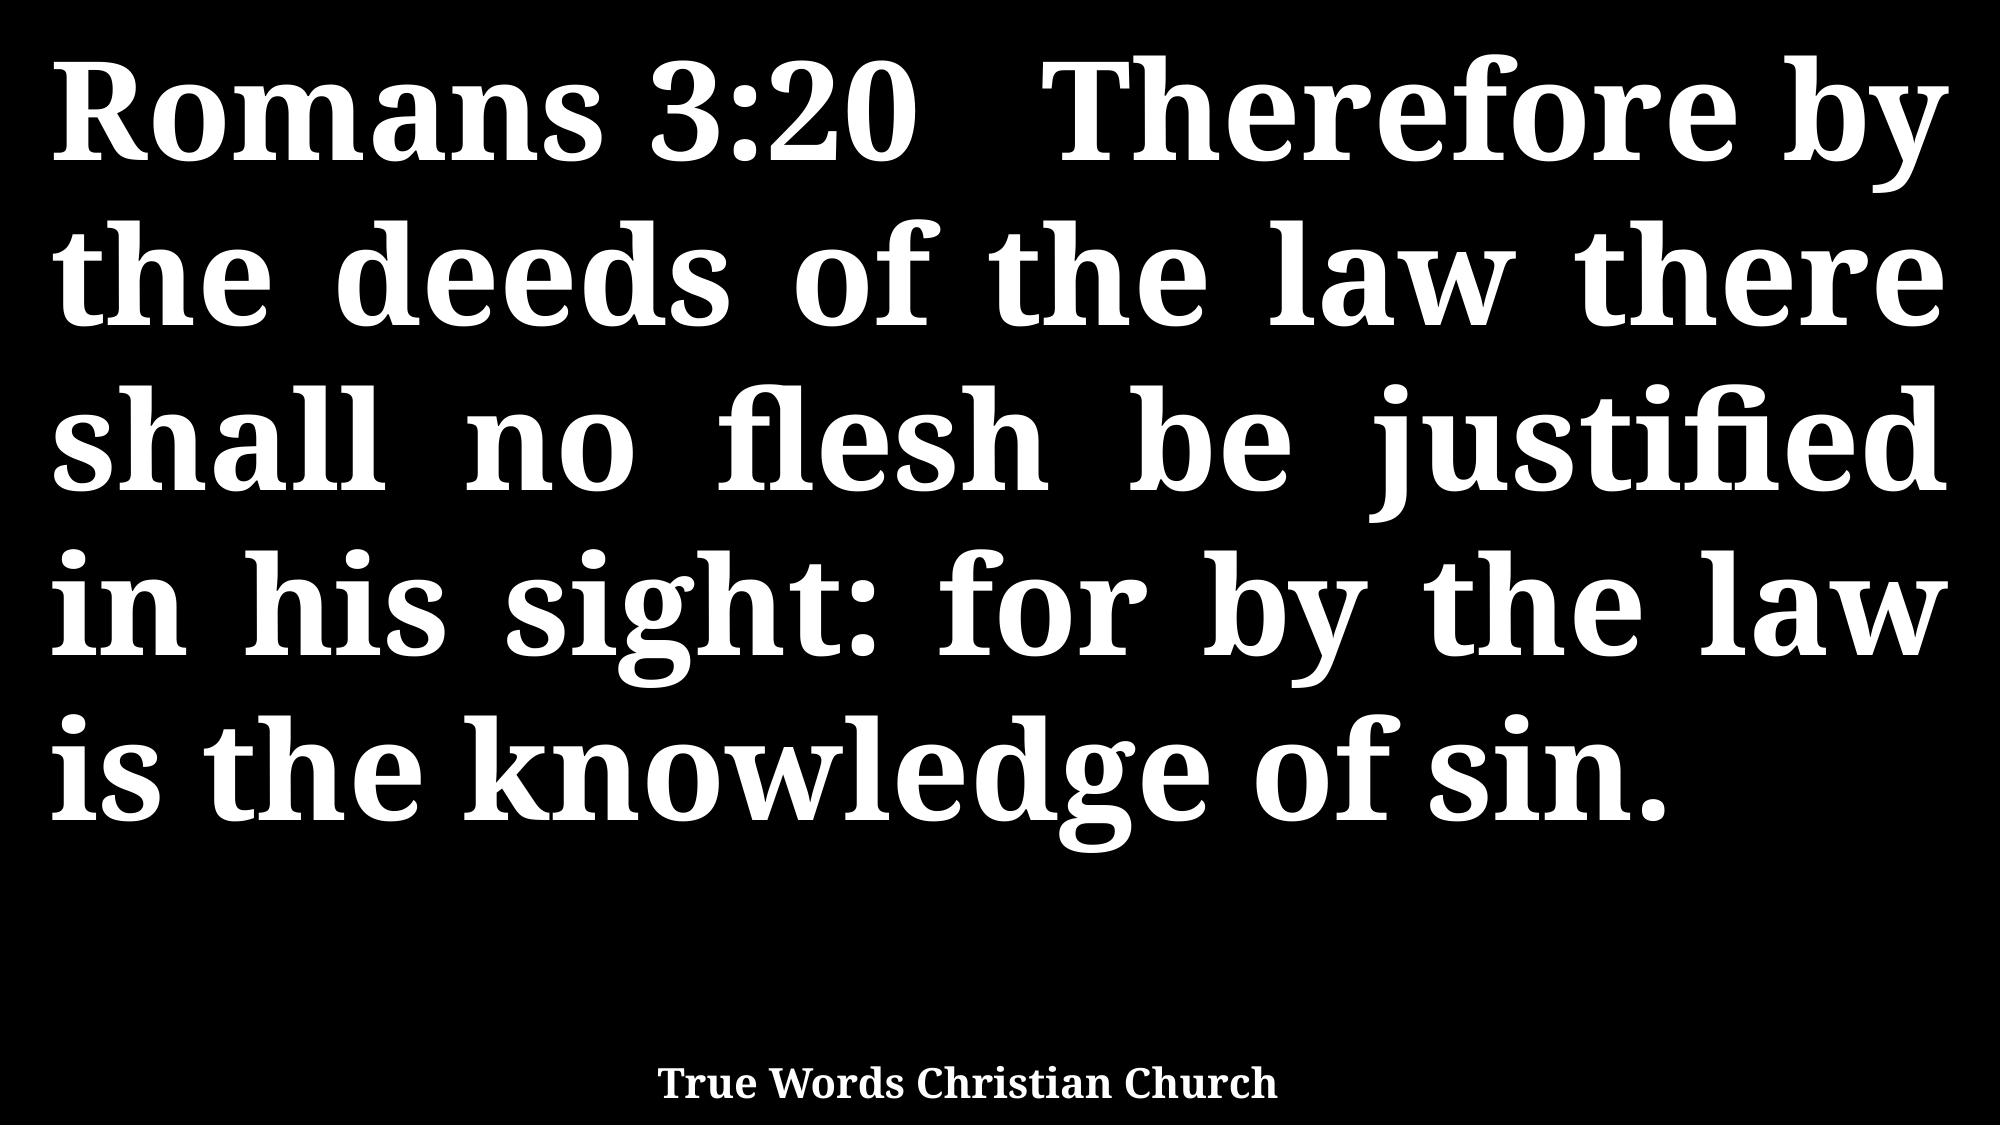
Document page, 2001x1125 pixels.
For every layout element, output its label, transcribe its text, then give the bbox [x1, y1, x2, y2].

text_box True Words Christian Church [642, 1049, 1294, 1114]
text_box Romans 3:20 Therefore by the deeds of the law there shall no flesh be justified in his sight: for by the law is the knowledge of sin. [35, 15, 1965, 856]
